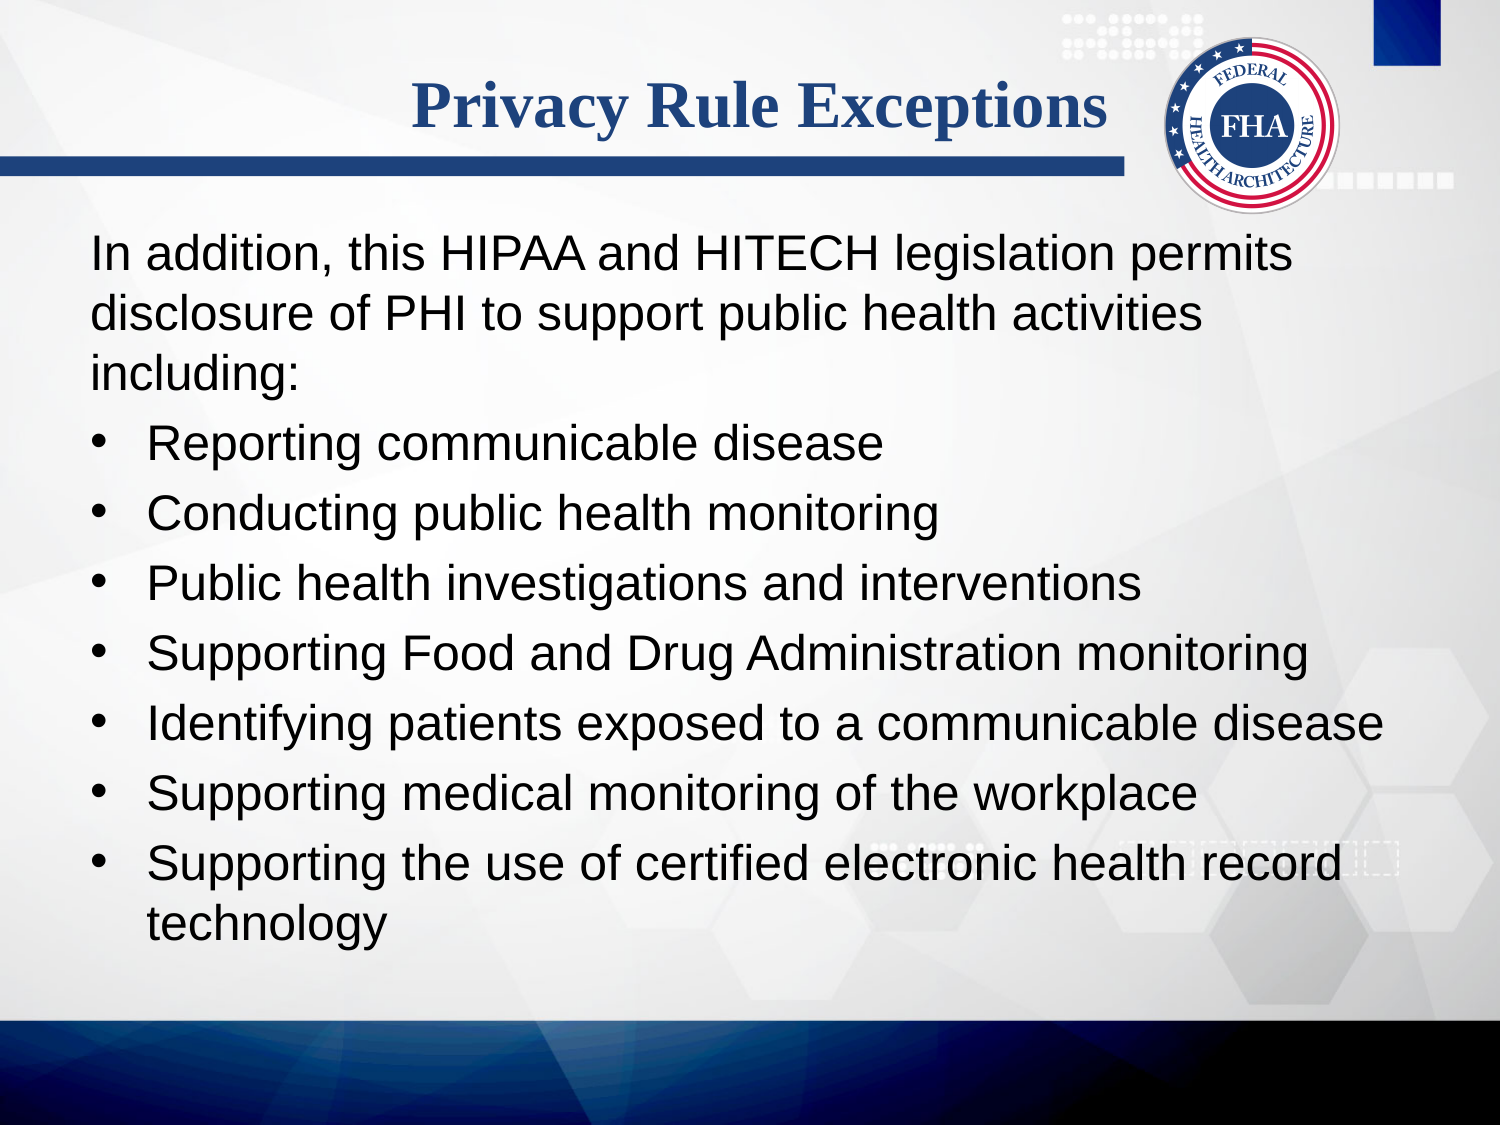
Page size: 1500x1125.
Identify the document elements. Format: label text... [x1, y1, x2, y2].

picture [0, 0, 1500, 1125]
list In addition, this HIPAA and HITECH legislation permits disclosure of PHI to support public health activities including: Reporting communicable disease Conducting public health monitoring Public health investigations and interventions Supporting Food and Drug Administration monitoring Identifying patients exposed to a communicable disease Supporting medical monitoring of the workplace Supporting the use of certified electronic health record technology [75, 213, 1425, 992]
title Privacy Rule Exceptions [75, 45, 1125, 157]
